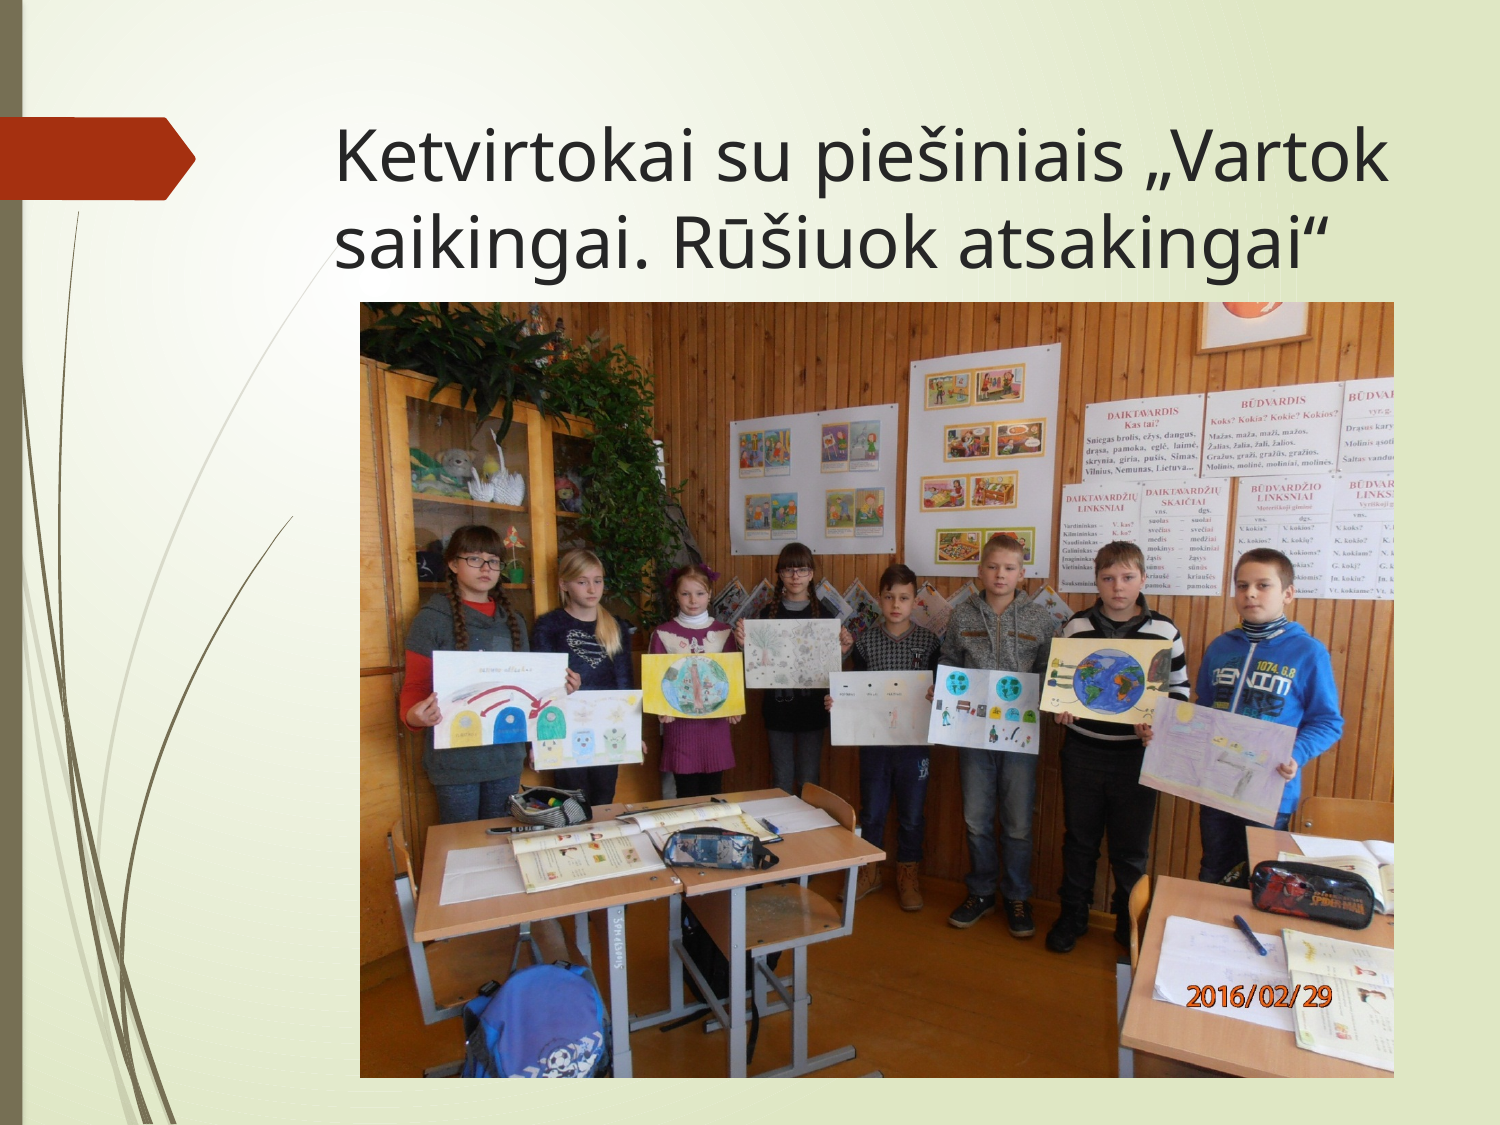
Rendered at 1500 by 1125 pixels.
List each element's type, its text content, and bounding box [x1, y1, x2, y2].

title Ketvirtokai su piešiniais „Vartok saikingai. Rūšiuok atsakingai“ [319, 102, 1416, 313]
picture [359, 302, 1394, 1078]
